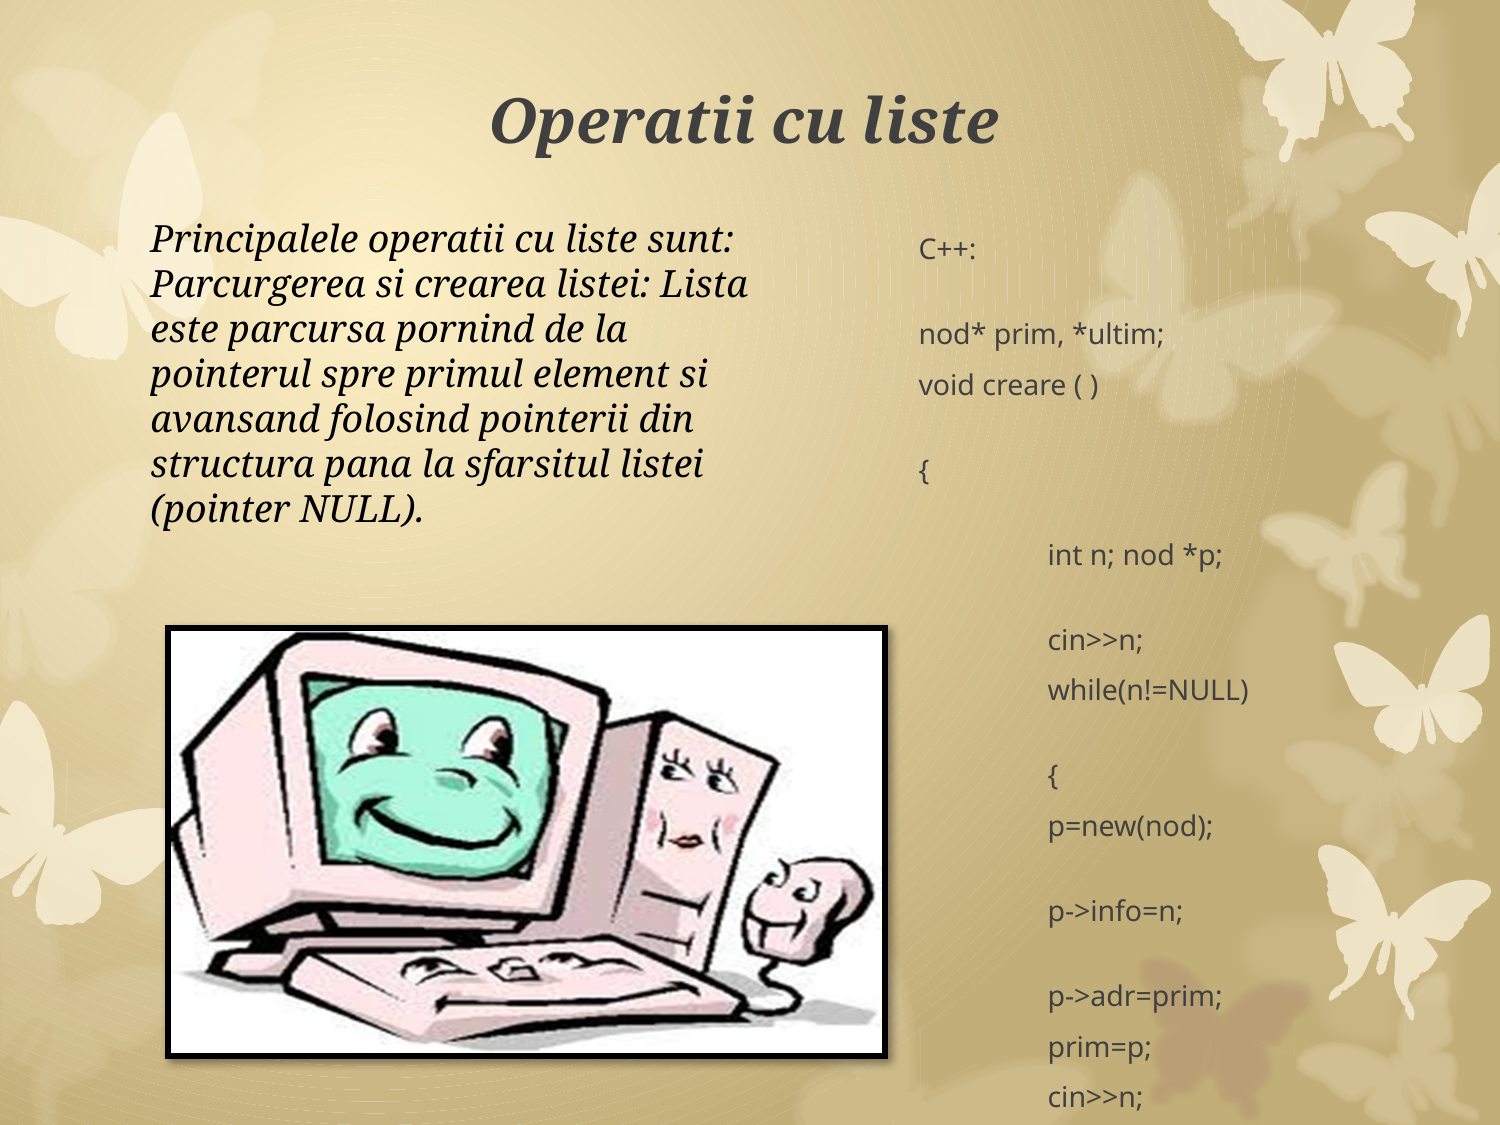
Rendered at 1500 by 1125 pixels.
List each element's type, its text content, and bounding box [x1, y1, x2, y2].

list C++: nod* prim, *ultim; void creare ( ) { int n; nod *p; cin>>n; while(n!=NULL) { p=new(nod); p->info=n; p->adr=prim; prim=p; cin>>n; } } [903, 172, 1341, 1125]
text_box Principalele operatii cu liste sunt: Parcurgerea si crearea listei: Lista este parcursa pornind de la pointerul spre primul element si avansand folosind pointerii din structura pana la sfarsitul listei (pointer NULL). [135, 207, 778, 538]
title Operatii cu liste [159, 42, 1329, 195]
picture [170, 630, 883, 1054]
